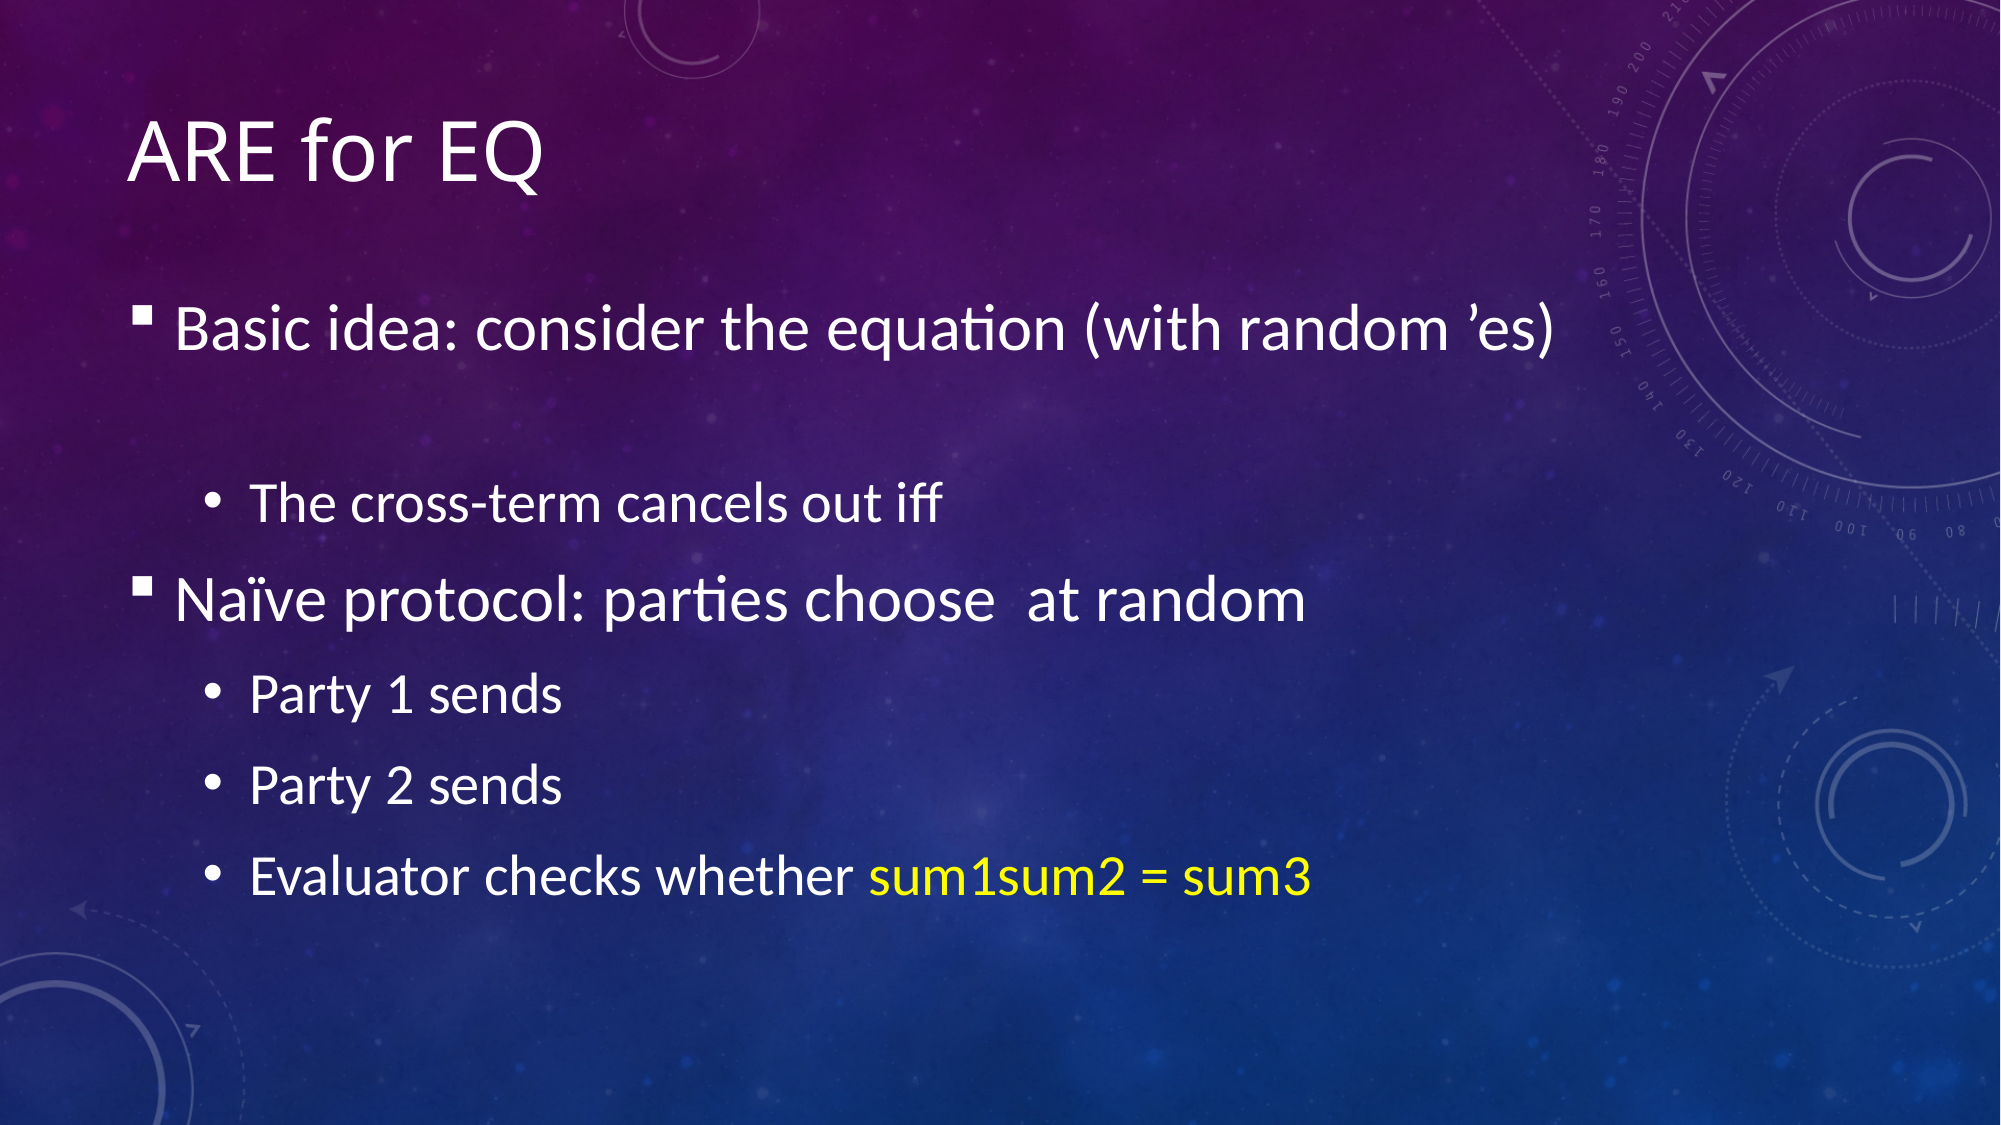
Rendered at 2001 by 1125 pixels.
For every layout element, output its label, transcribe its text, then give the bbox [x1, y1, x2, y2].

picture [0, 0, 2001, 1125]
title ARE for EQ [112, 51, 1911, 245]
